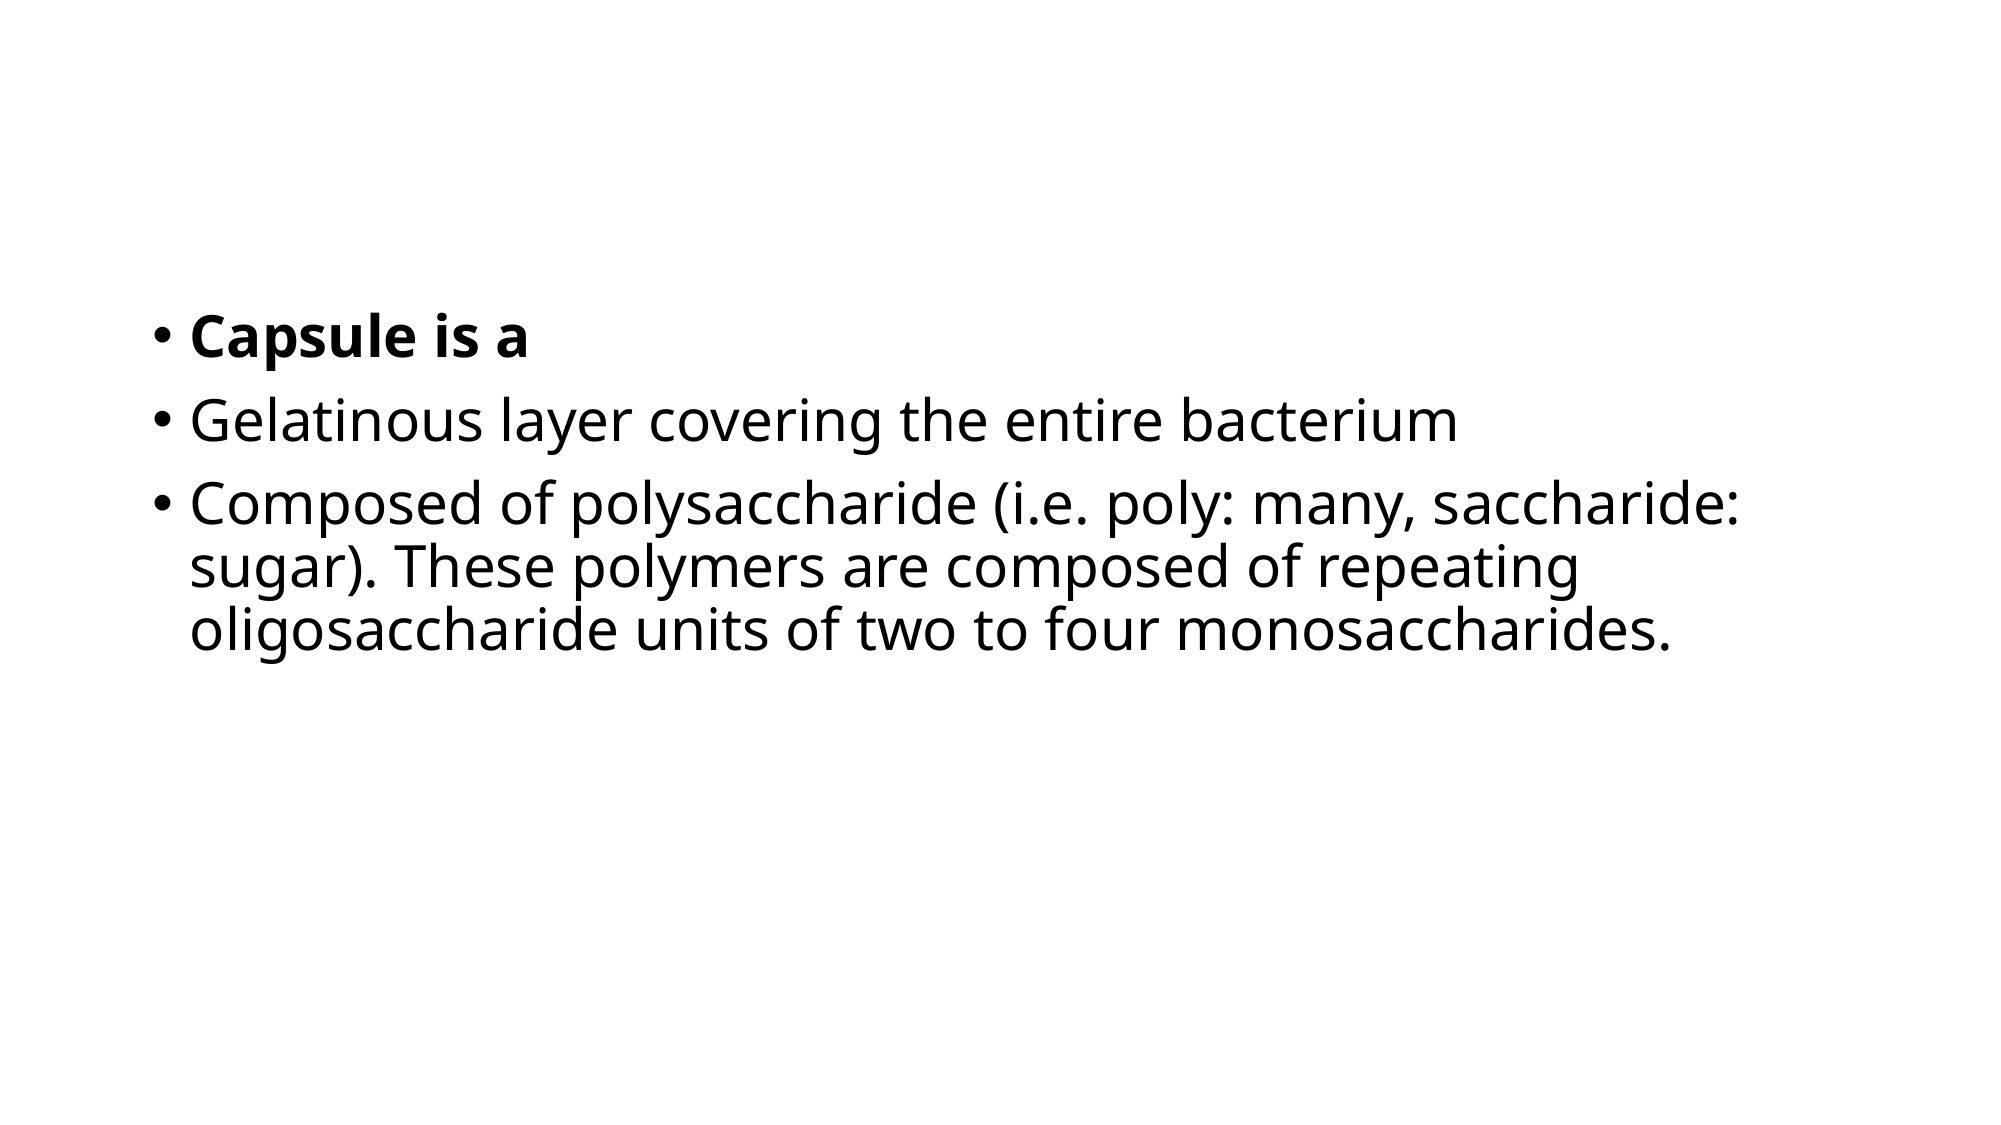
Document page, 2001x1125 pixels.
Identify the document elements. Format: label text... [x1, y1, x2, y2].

list Capsule is a Gelatinous layer covering the entire bacterium Composed of polysaccharide (i.e. poly: many, saccharide: sugar). These polymers are composed of repeating oligosaccharide units of two to four monosaccharides. [137, 299, 1863, 1014]
